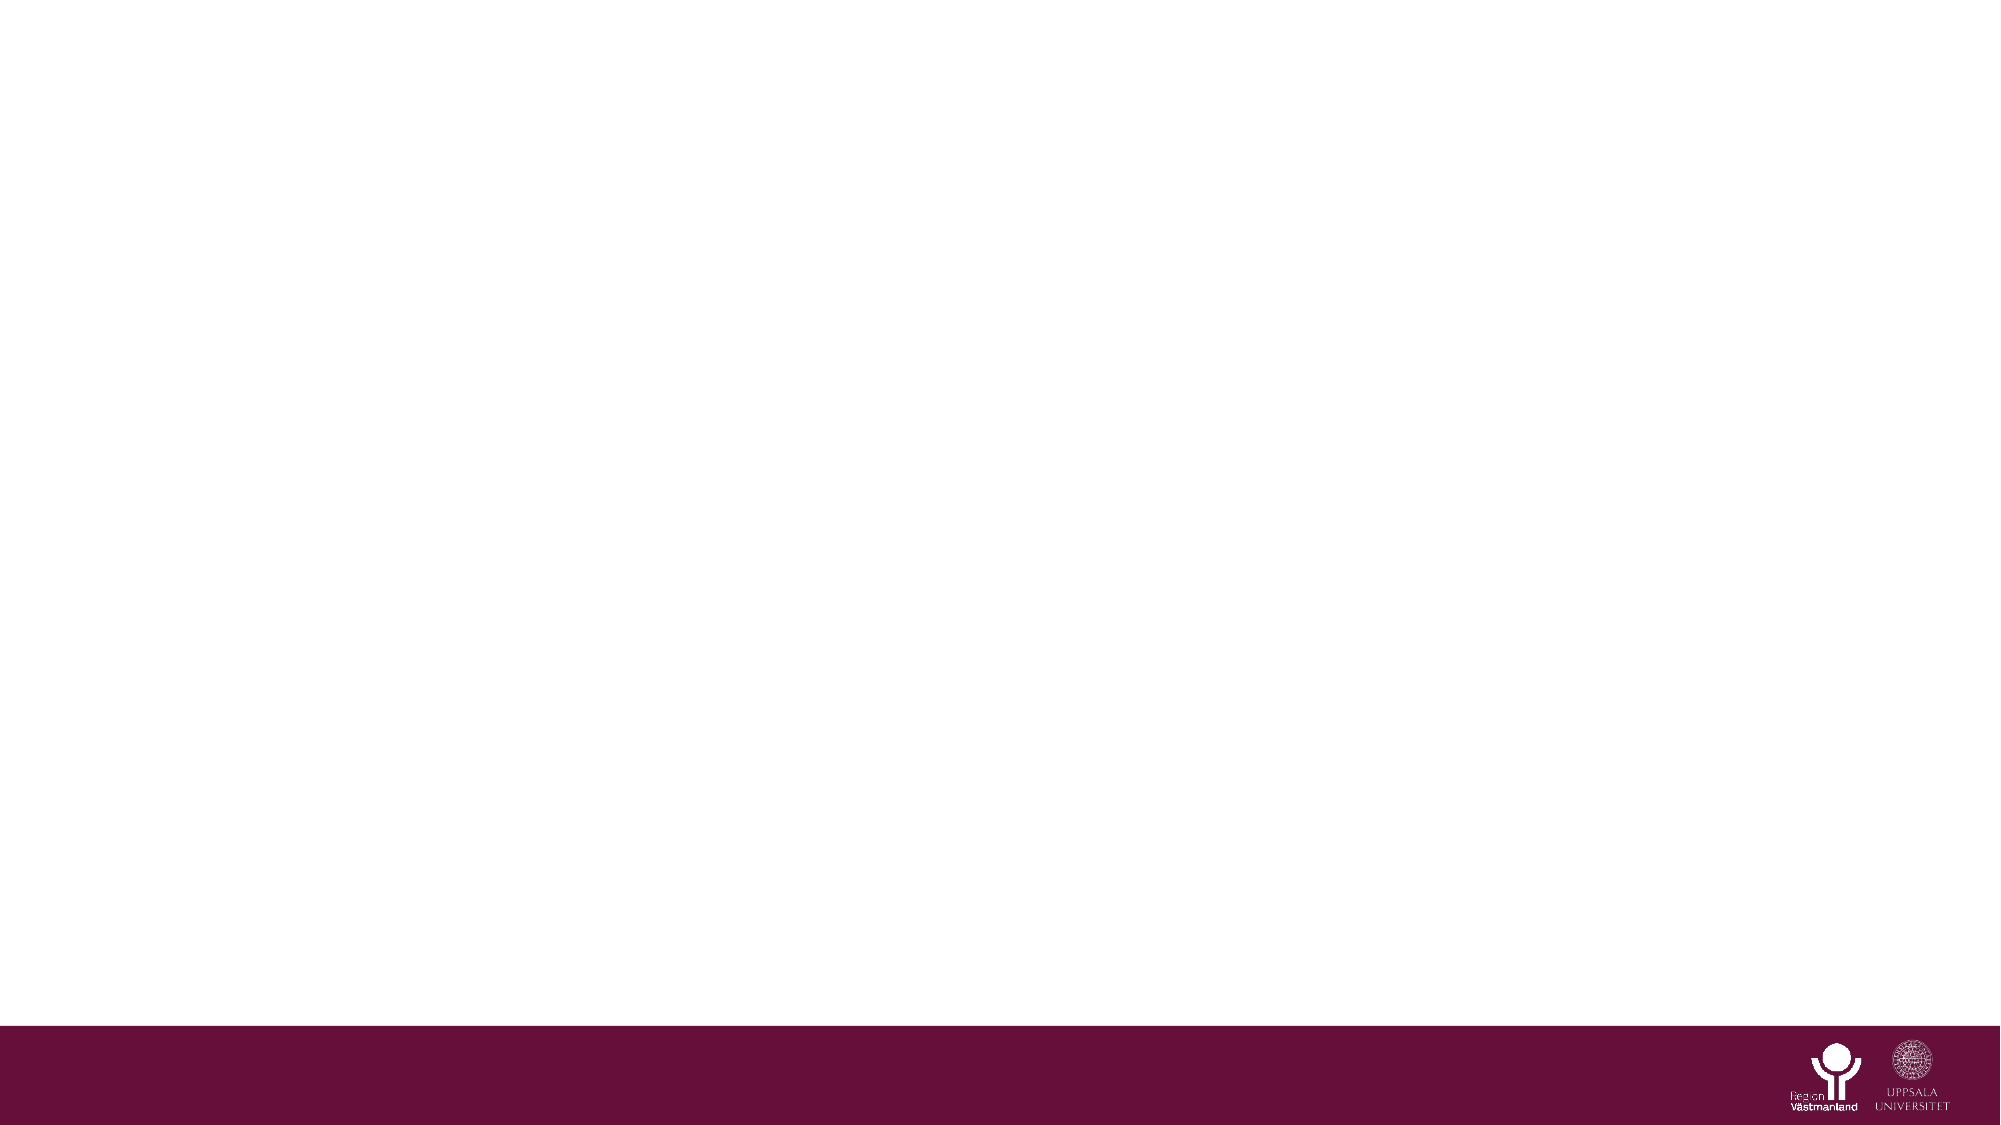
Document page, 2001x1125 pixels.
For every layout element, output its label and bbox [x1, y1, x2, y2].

picture [1790, 1043, 1862, 1111]
picture [1872, 1036, 1954, 1120]
